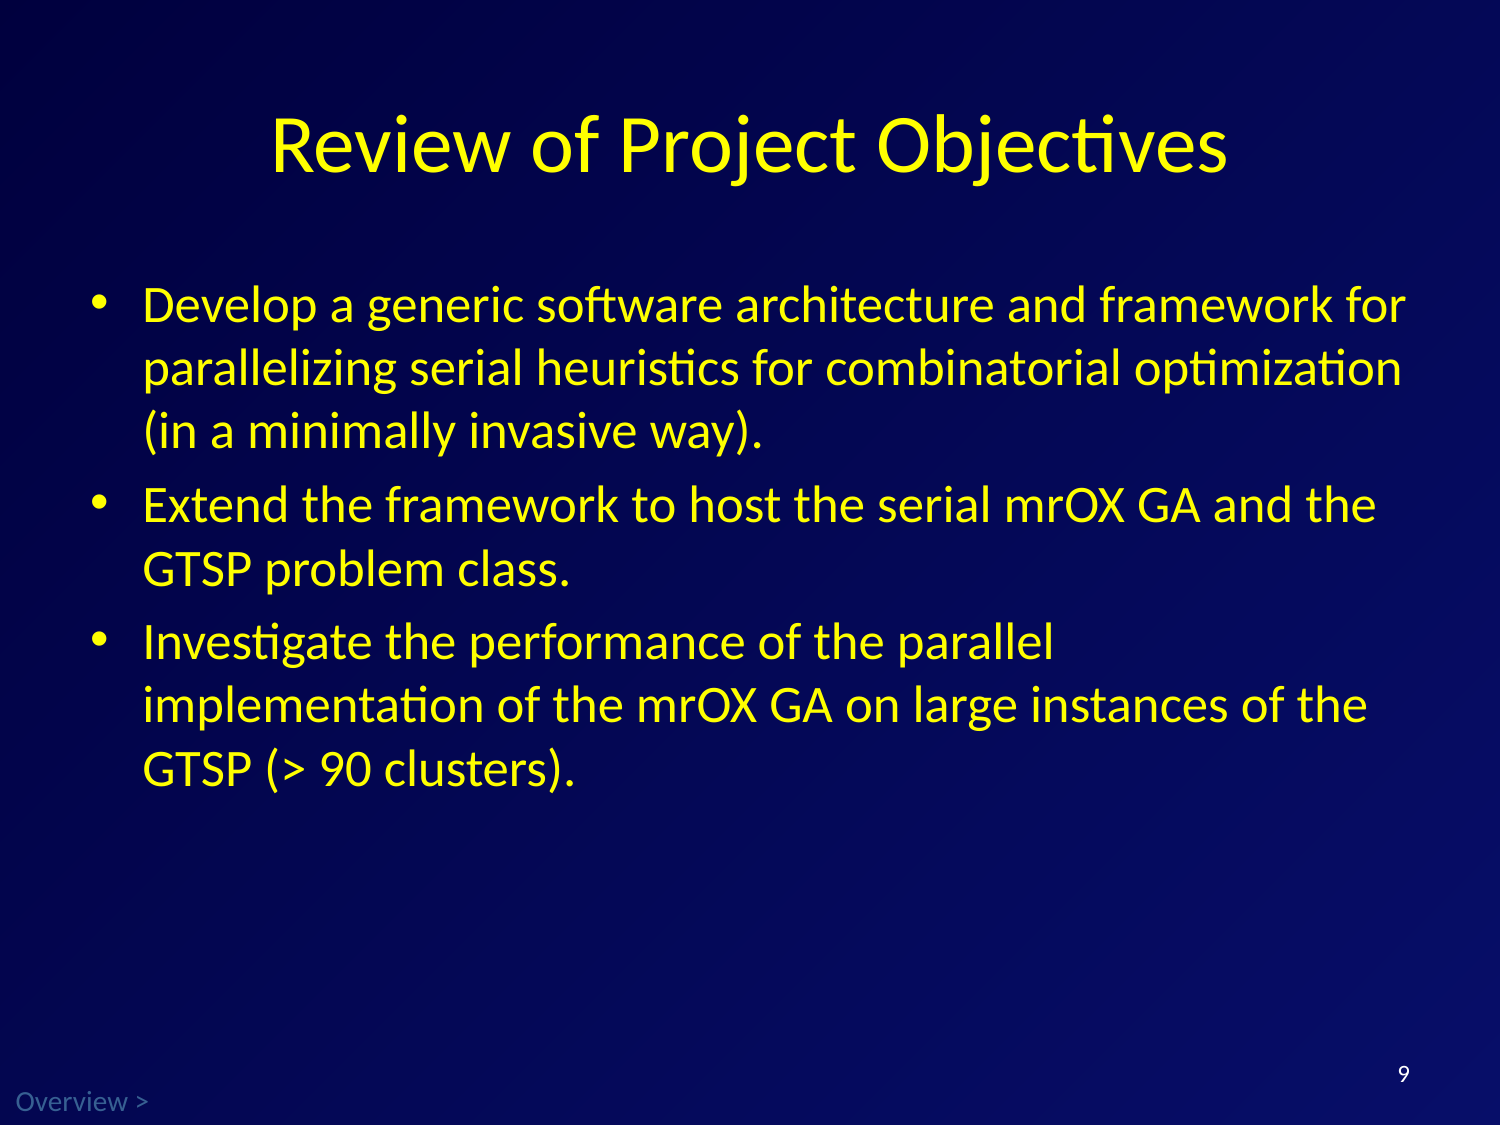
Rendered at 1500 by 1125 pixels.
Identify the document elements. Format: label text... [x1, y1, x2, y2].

slide_number 9 [1074, 1042, 1425, 1103]
title Review of Project Objectives [75, 45, 1425, 233]
text_box Overview > [0, 1074, 165, 1125]
list Develop a generic software architecture and framework for parallelizing serial heuristics for combinatorial optimization (in a minimally invasive way). Extend the framework to host the serial mrOX GA and the GTSP problem class. Investigate the performance of the parallel implementation of the mrOX GA on large instances of the GTSP (> 90 clusters). [75, 262, 1425, 813]
